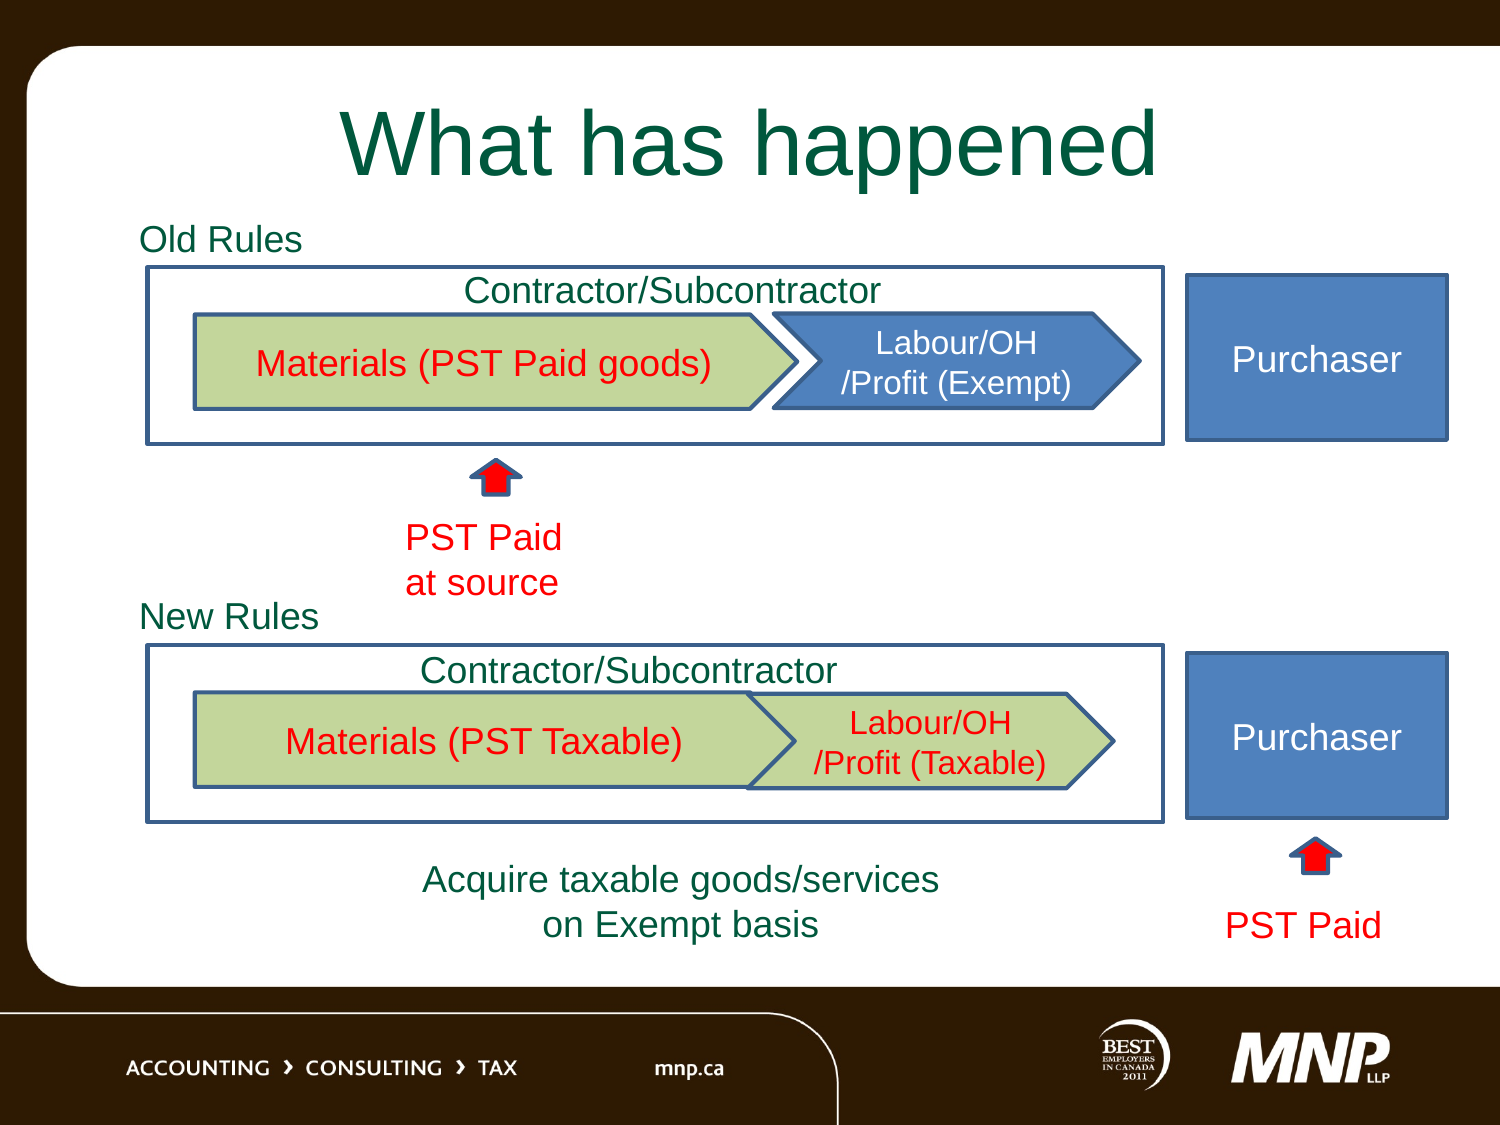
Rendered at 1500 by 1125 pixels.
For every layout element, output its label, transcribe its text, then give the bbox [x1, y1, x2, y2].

text_box [469, 458, 523, 497]
text_box PST Paid [1210, 893, 1421, 953]
text_box Materials (PST Taxable) [192, 690, 790, 789]
text_box Old Rules [123, 208, 384, 268]
text_box PST Paid at source [390, 505, 602, 611]
text_box Labour/OH /Profit (Taxable) [745, 691, 1116, 791]
text_box [145, 643, 1165, 824]
text_box Purchaser [1185, 651, 1449, 820]
text_box Labour/OH /Profit (Exempt) [771, 311, 1142, 411]
picture [0, 0, 1500, 1125]
text_box Materials (PST Paid goods) [192, 312, 800, 411]
text_box Contractor/Subcontractor [448, 258, 1087, 319]
text_box [145, 265, 1165, 446]
text_box [1288, 836, 1343, 876]
text_box Contractor/Subcontractor [405, 639, 1043, 699]
text_box Acquire taxable goods/services on Exempt basis [405, 847, 957, 953]
text_box New Rules [123, 584, 384, 645]
title What has happened [75, 45, 1425, 233]
text_box Purchaser [1185, 273, 1449, 442]
